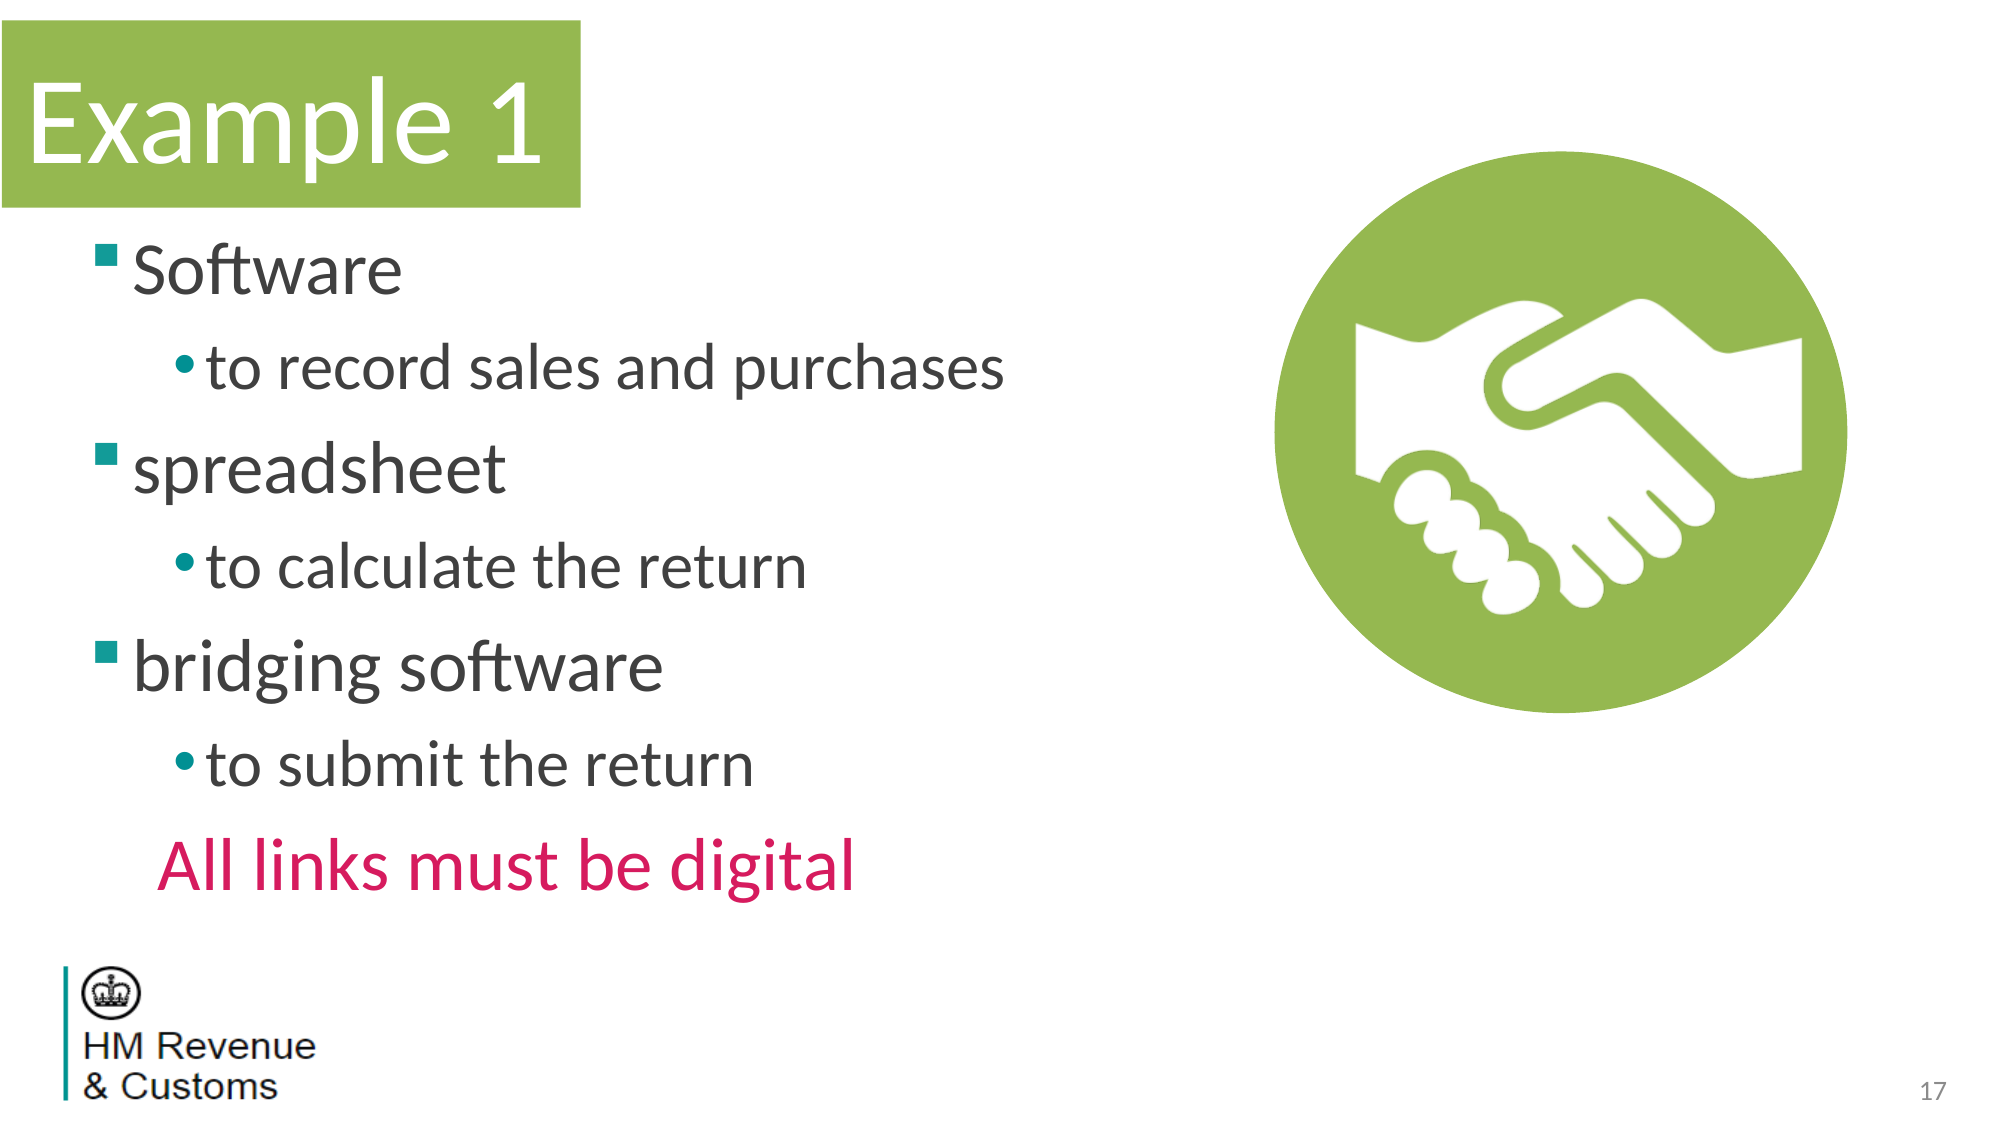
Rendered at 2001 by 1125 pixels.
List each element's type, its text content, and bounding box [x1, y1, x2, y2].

text_box [1388, 151, 1734, 208]
picture [24, 945, 387, 1119]
picture [1339, 222, 1818, 691]
slide_number 17 [1504, 1059, 1971, 1120]
list Software to record sales and purchases spreadsheet to calculate the return bridging software to submit the return All links must be digital [66, 208, 1934, 1005]
title Example 1 [1, 20, 581, 208]
